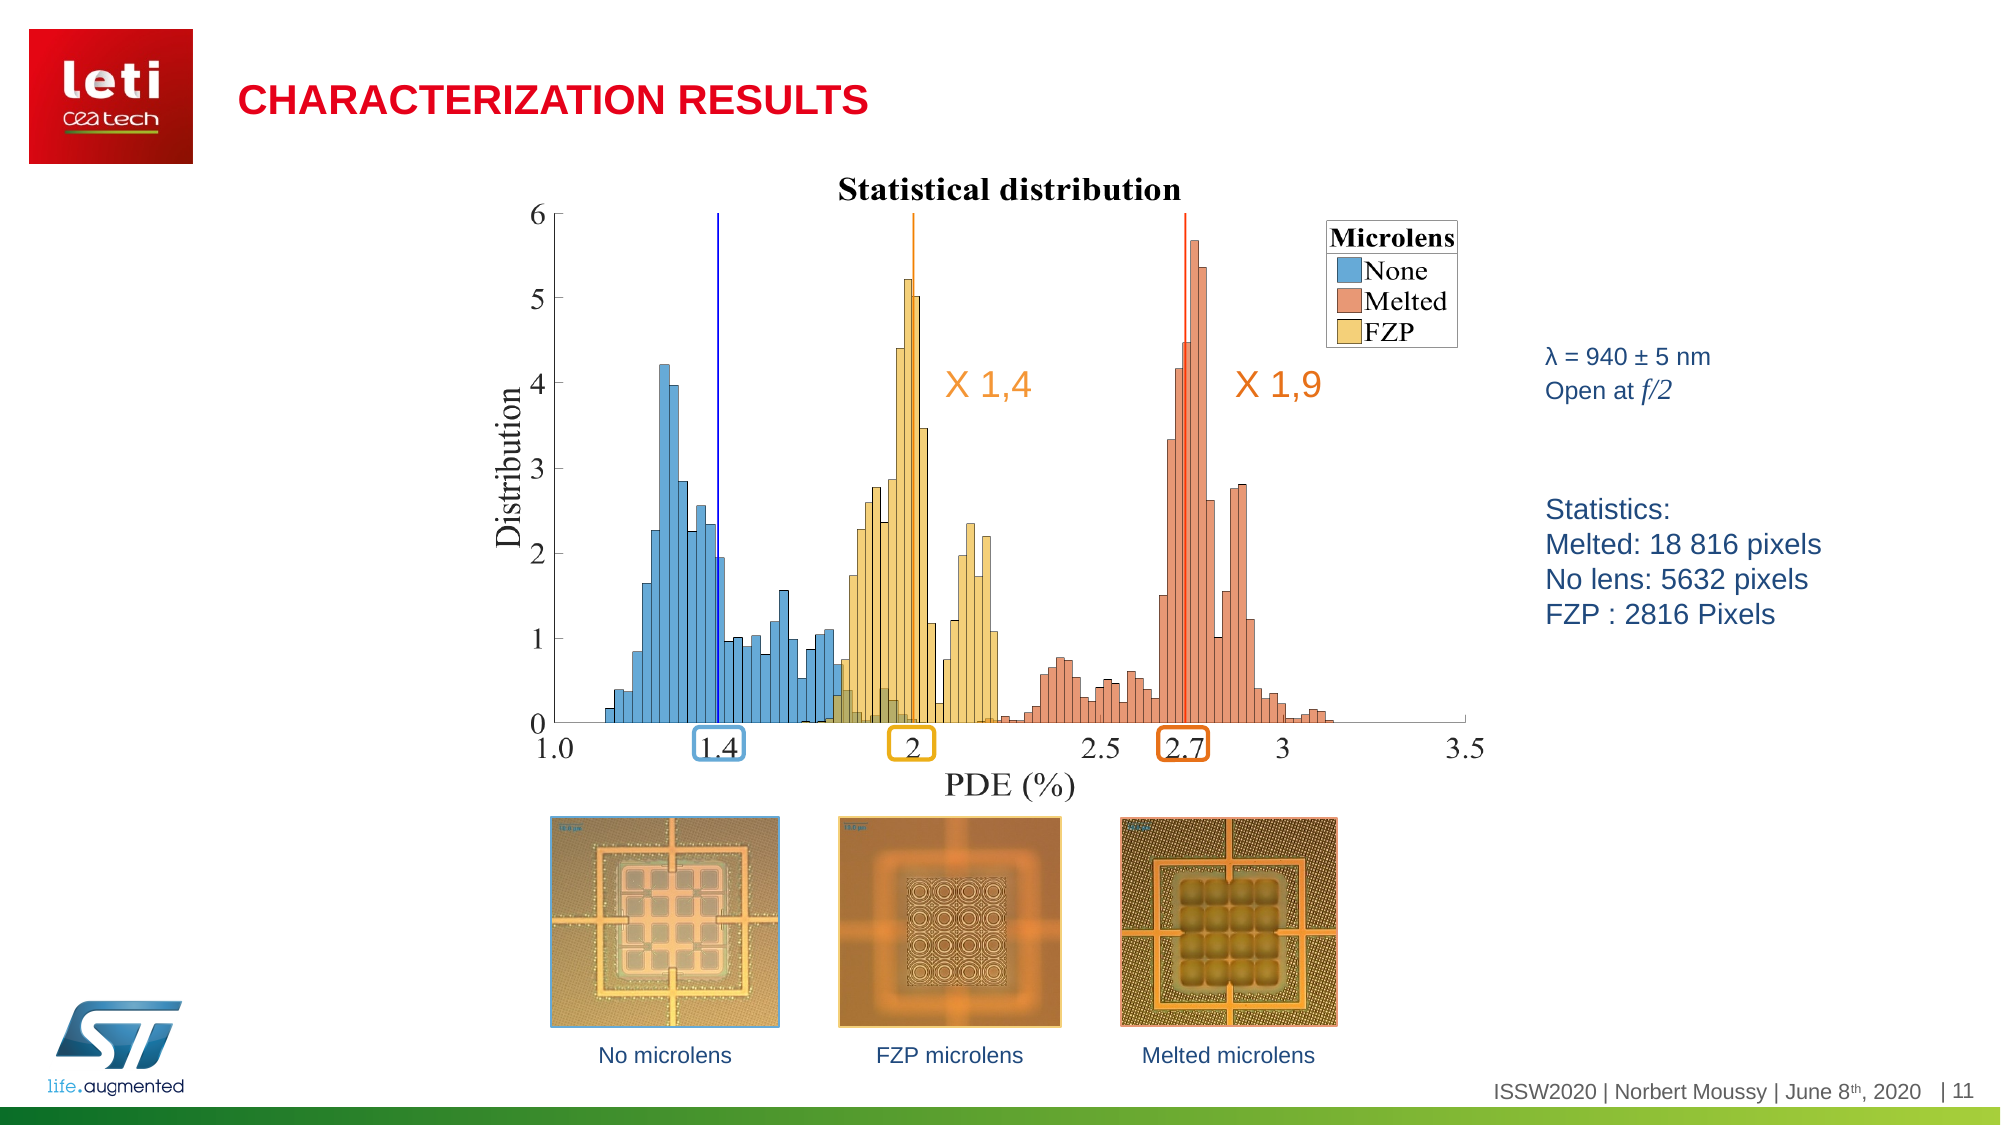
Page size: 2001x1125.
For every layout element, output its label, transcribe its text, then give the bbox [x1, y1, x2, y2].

text_box λ = 940 ± 5 nm Open at f/2 [1530, 332, 1797, 413]
picture [489, 171, 1488, 802]
text_box Statistics: Melted: 18 816 pixels No lens: 5632 pixels FZP : 2816 Pixels [1530, 482, 1838, 638]
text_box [693, 352, 1339, 761]
title Characterization results [237, 30, 1940, 165]
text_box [552, 817, 1337, 1077]
picture [37, 987, 195, 1077]
picture [29, 29, 193, 164]
footer ISSW2020 | Norbert Moussy | June 8th, 2020 [23, 1077, 1922, 1105]
